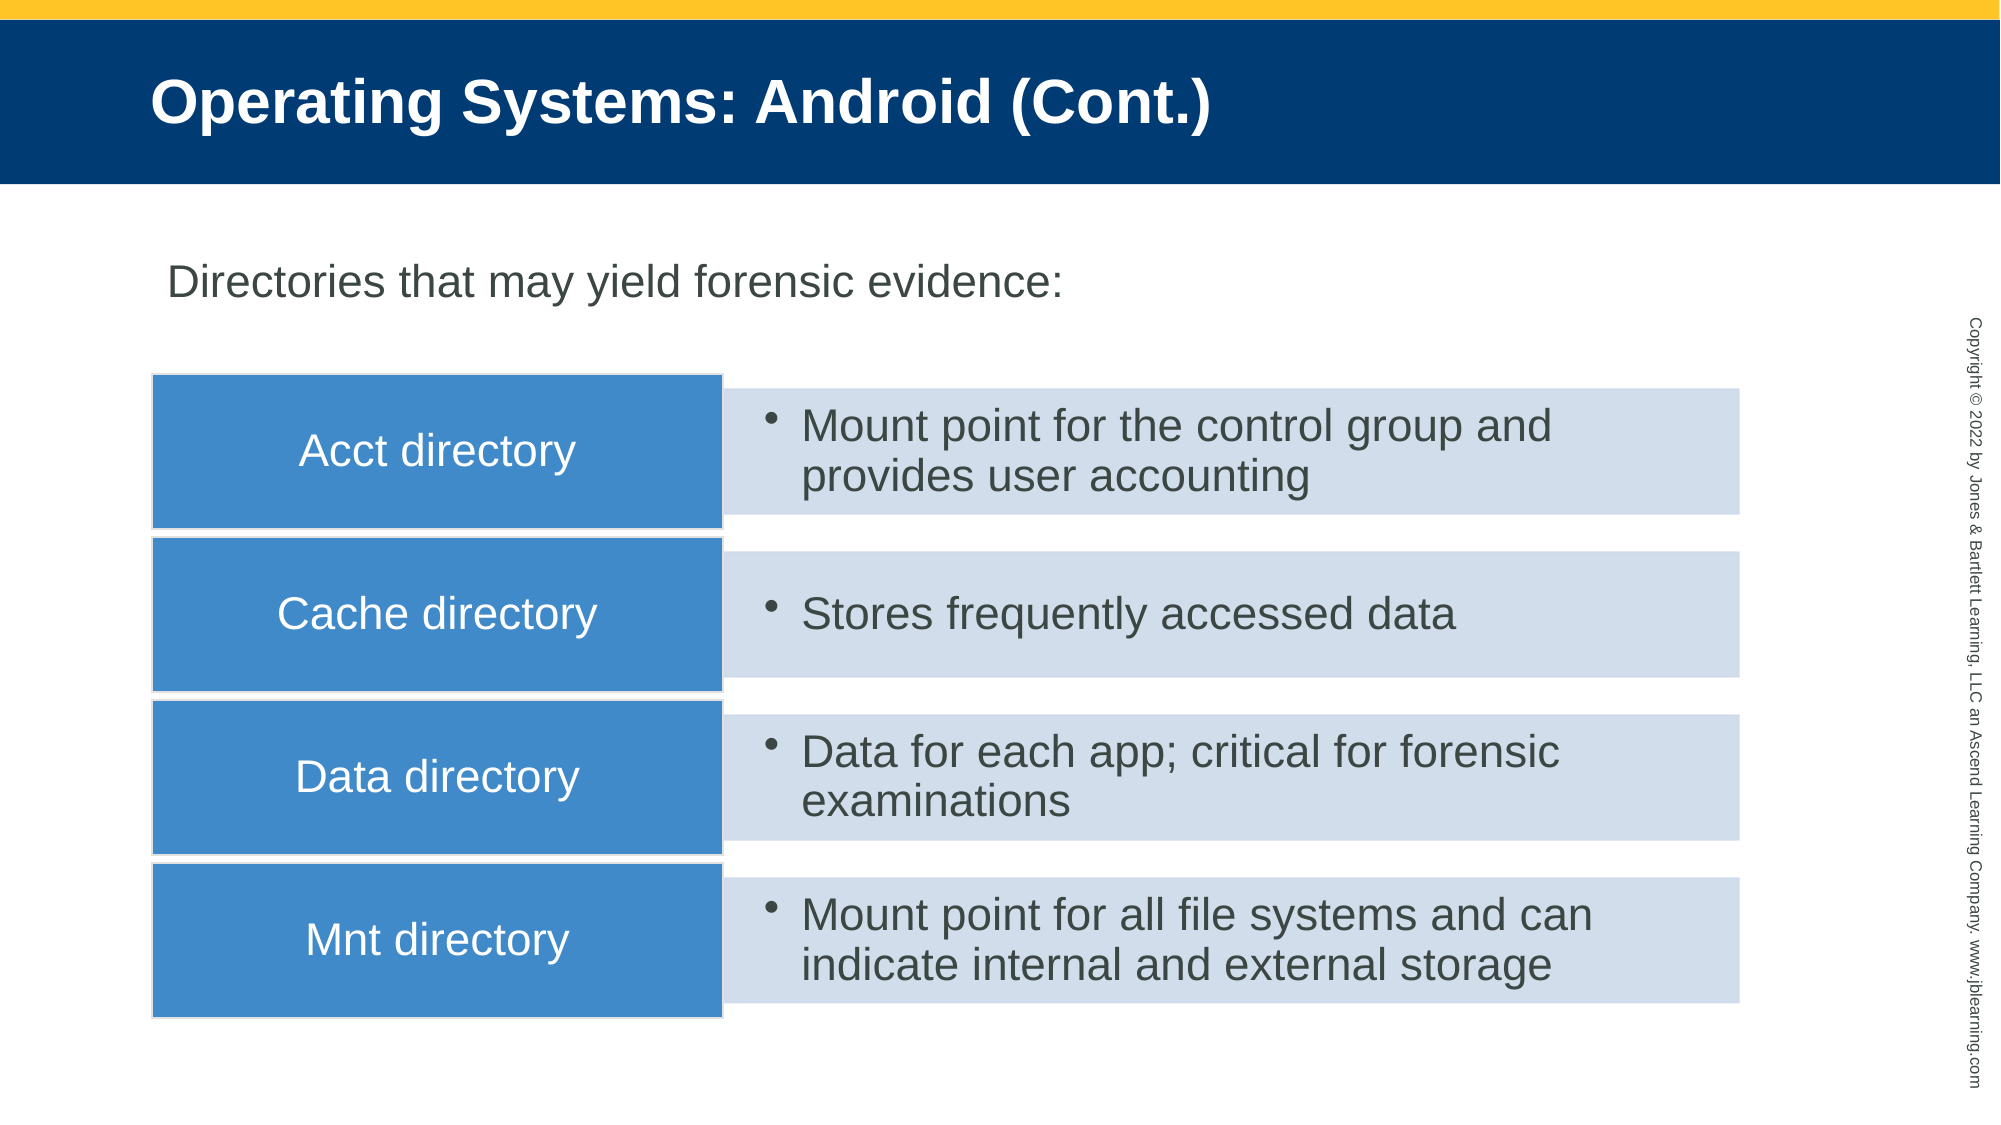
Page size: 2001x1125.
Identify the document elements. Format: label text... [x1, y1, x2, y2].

title Operating Systems: Android (Cont.) [0, 19, 2000, 185]
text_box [151, 373, 1739, 1019]
list Directories that may yield forensic evidence: [151, 244, 1840, 350]
